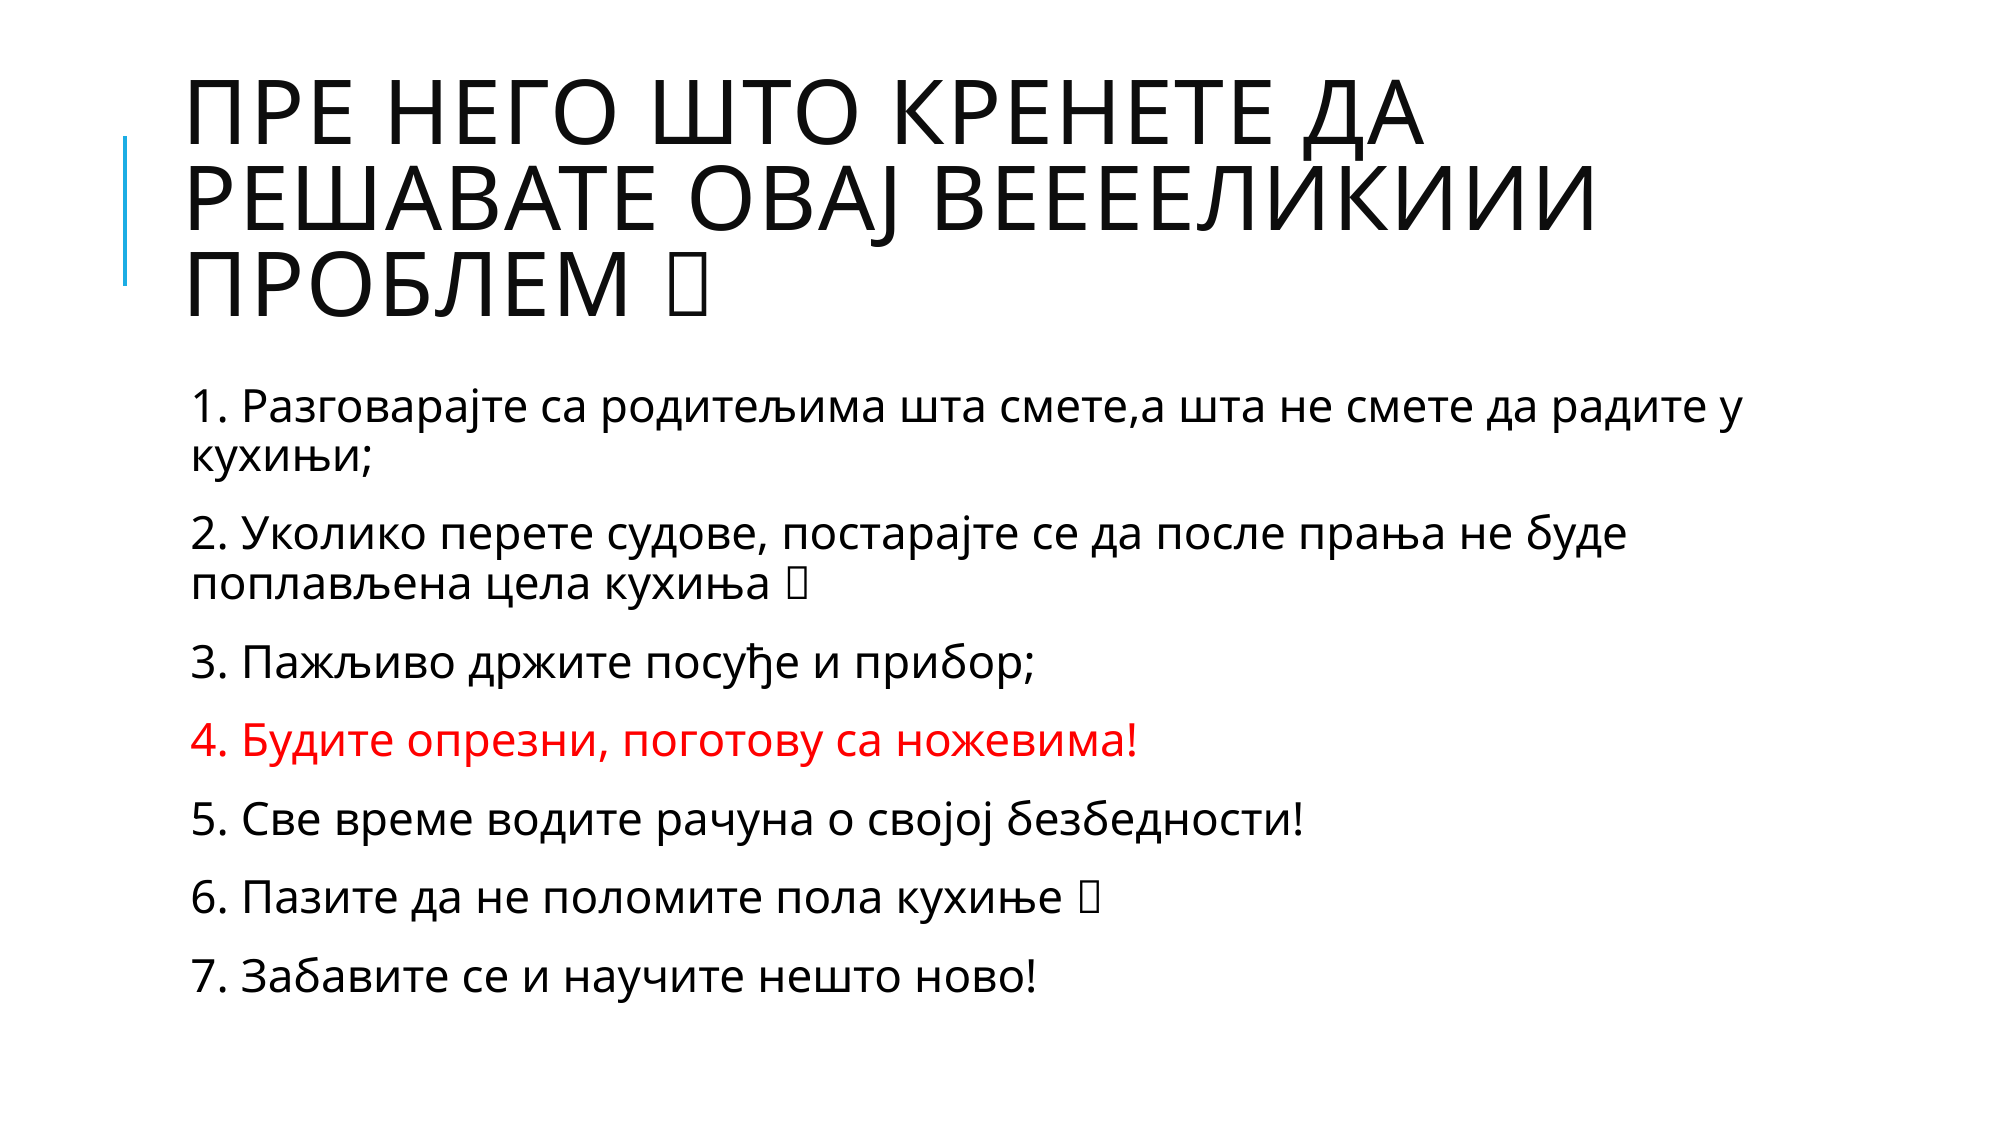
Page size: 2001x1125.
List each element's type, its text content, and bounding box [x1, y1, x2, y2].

list 1. Разговарајте са родитељима шта смете,а шта не смете да радите у кухињи; 2. Уколико перете судове, постарајте се да после прања не буде поплављена цела кухиња  3. Пажљиво држите посуђе и прибор; 4. Будите опрезни, поготову са ножевима! 5. Све време водите рачуна о својој безбедности! 6. Пазите да не поломите пола кухиње  7. Забавите се и научите нешто ново! [168, 375, 1763, 1035]
title Пре него што кренете да решавате овај вееееликиии проблем  [168, 68, 1763, 342]
